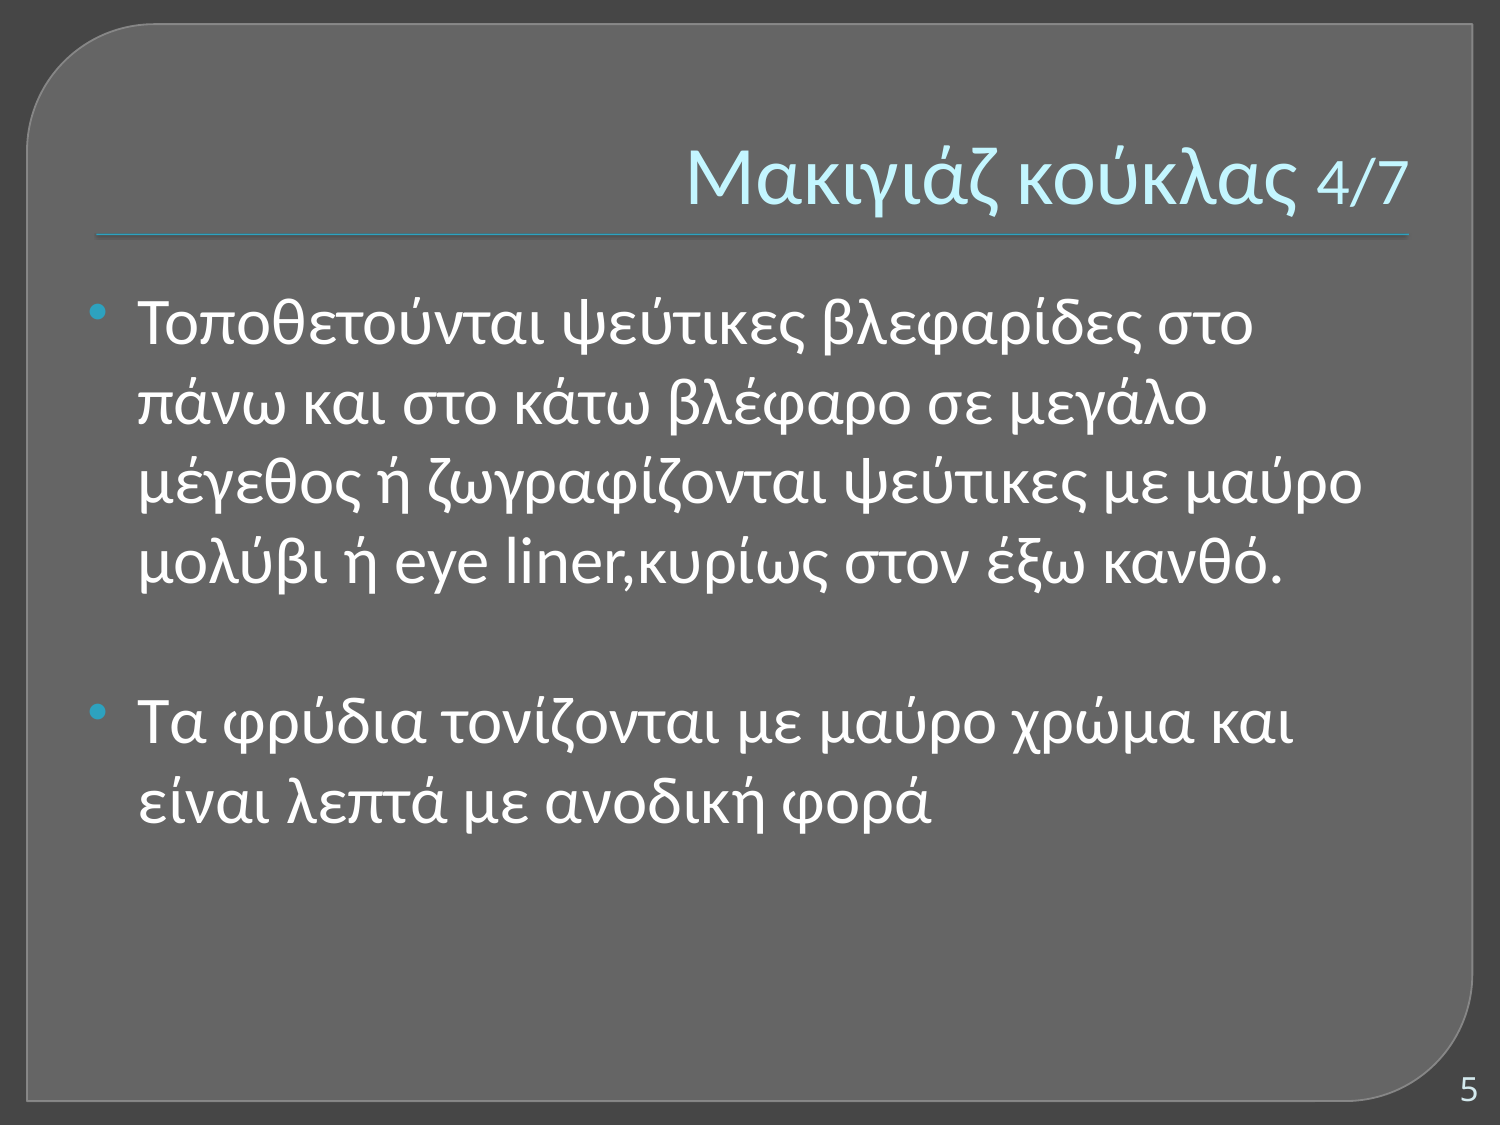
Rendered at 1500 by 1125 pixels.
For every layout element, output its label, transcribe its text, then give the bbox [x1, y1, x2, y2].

list Τοποθετούνται ψεύτικες βλεφαρίδες στο πάνω και στο κάτω βλέφαρο σε μεγάλο μέγεθος ή ζωγραφίζονται ψεύτικες με μαύρο μολύβι ή eye liner,κυρίως στον έξω κανθό. Τα φρύδια τονίζονται με μαύρο χρώμα και είναι λεπτά με ανοδική φορά [75, 270, 1425, 1013]
slide_number 5 [1417, 1068, 1494, 1114]
title Μακιγιάζ κούκλας 4/7 [75, 41, 1425, 230]
